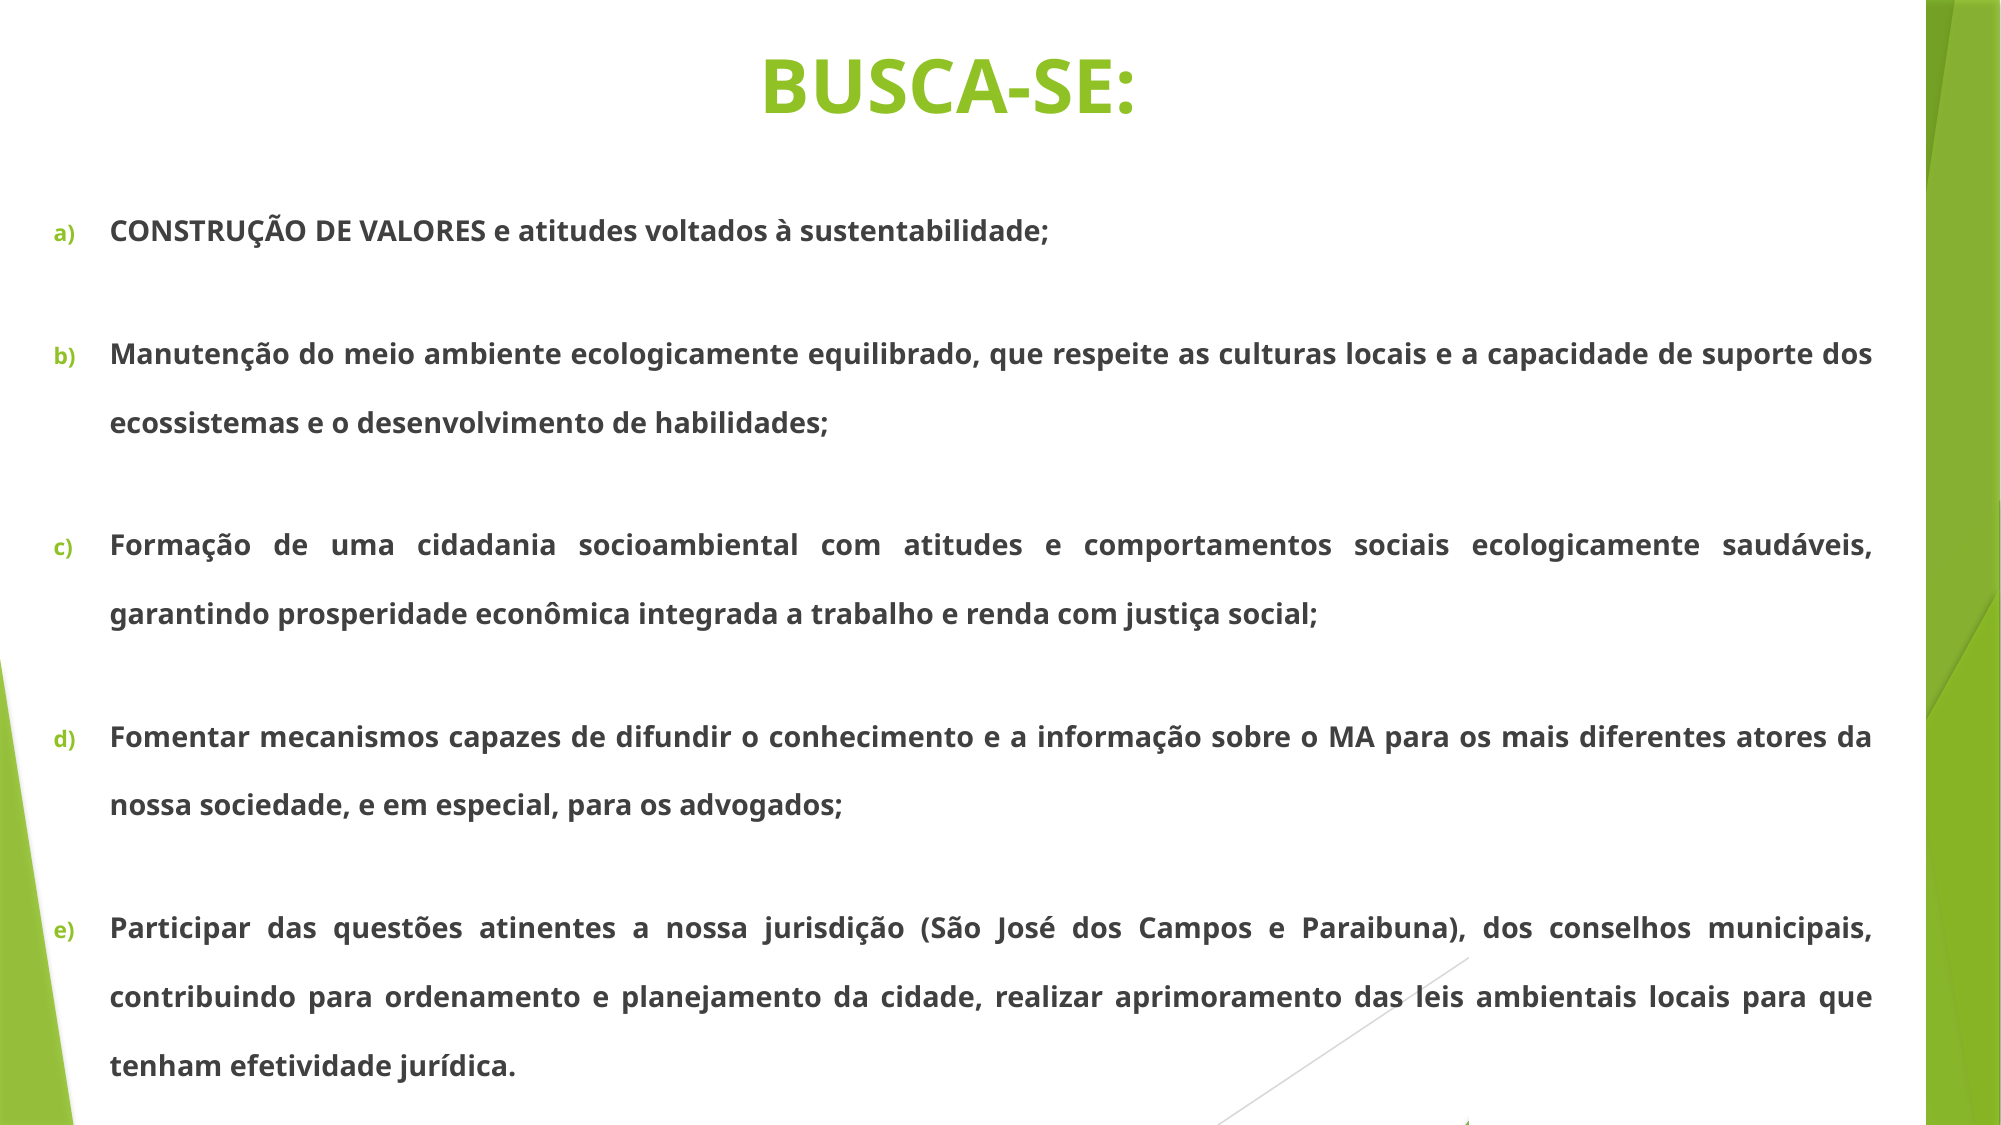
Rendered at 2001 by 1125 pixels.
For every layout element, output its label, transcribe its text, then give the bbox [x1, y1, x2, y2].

picture [1468, 0, 1926, 1125]
list CONSTRUÇÃO DE VALORES e atitudes voltados à sustentabilidade; Manutenção do meio ambiente ecologicamente equilibrado, que respeite as culturas locais e a capacidade de suporte dos ecossistemas e o desenvolvimento de habilidades; Formação de uma cidadania socioambiental com atitudes e comportamentos sociais ecologicamente saudáveis, garantindo prosperidade econômica integrada a trabalho e renda com justiça social; Fomentar mecanismos capazes de difundir o conhecimento e a informação sobre o MA para os mais diferentes atores da nossa sociedade, e em especial, para os advogados; Participar das questões atinentes a nossa jurisdição (São José dos Campos e Paraibuna), dos conselhos municipais, contribuindo para ordenamento e planejamento da cidade, realizar aprimoramento das leis ambientais locais para que tenham efetividade jurídica. [38, 171, 1463, 1094]
title BUSCA-SE: [97, 30, 1463, 171]
